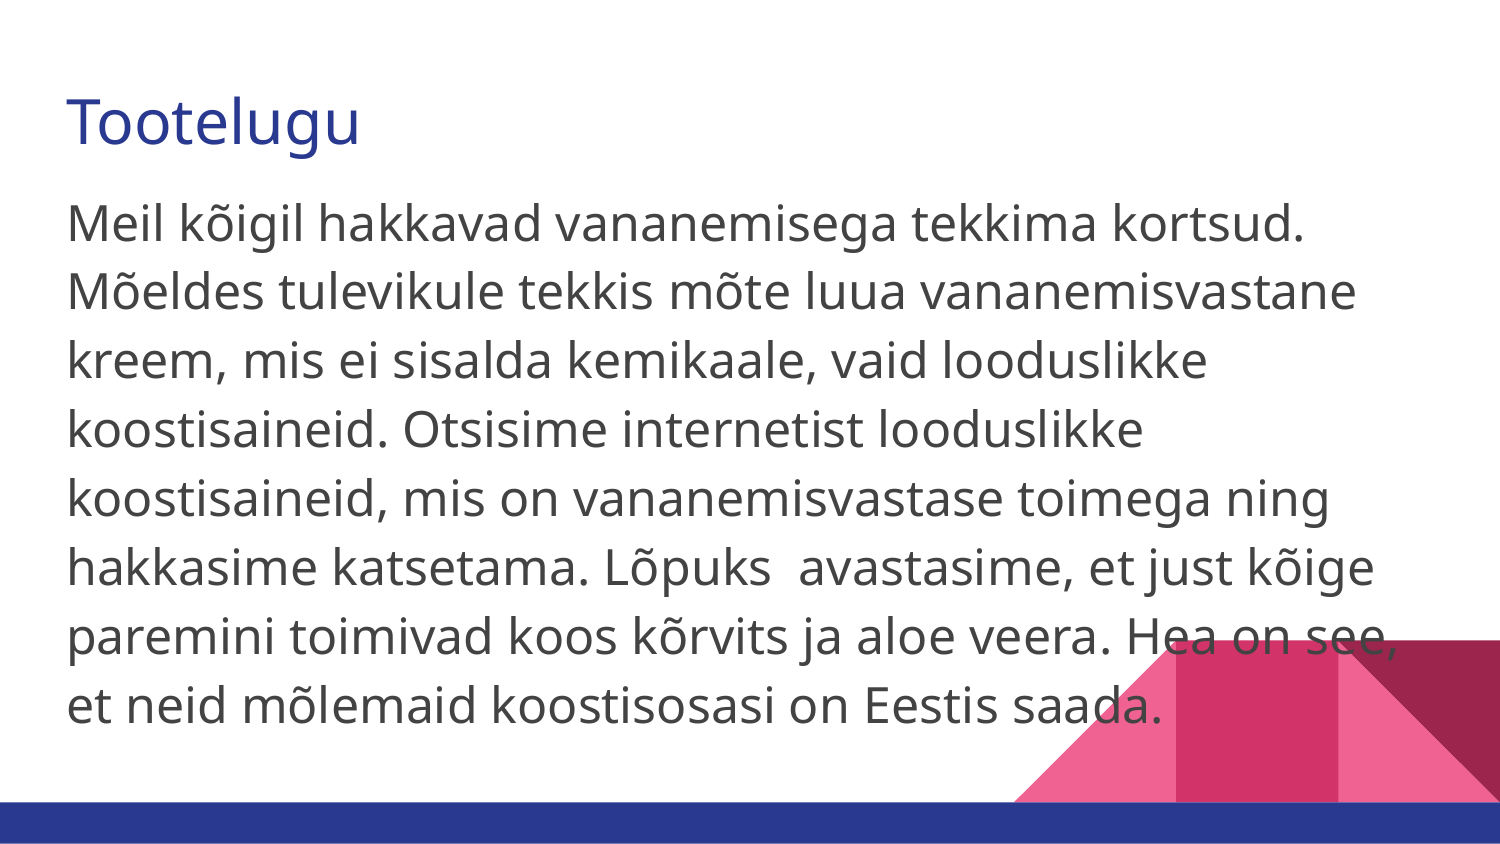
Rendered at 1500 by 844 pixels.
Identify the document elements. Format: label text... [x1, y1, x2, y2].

list Meil kõigil hakkavad vananemisega tekkima kortsud. Mõeldes tulevikule tekkis mõte luua vananemisvastane kreem, mis ei sisalda kemikaale, vaid looduslikke koostisaineid. Otsisime internetist looduslikke koostisaineid, mis on vananemisvastase toimega ning hakkasime katsetama. Lõpuks avastasime, et just kõige paremini toimivad koos kõrvits ja aloe veera. Hea on see, et neid mõlemaid koostisosasi on Eestis saada. [51, 166, 1449, 715]
title Tootelugu [51, 67, 1449, 166]
